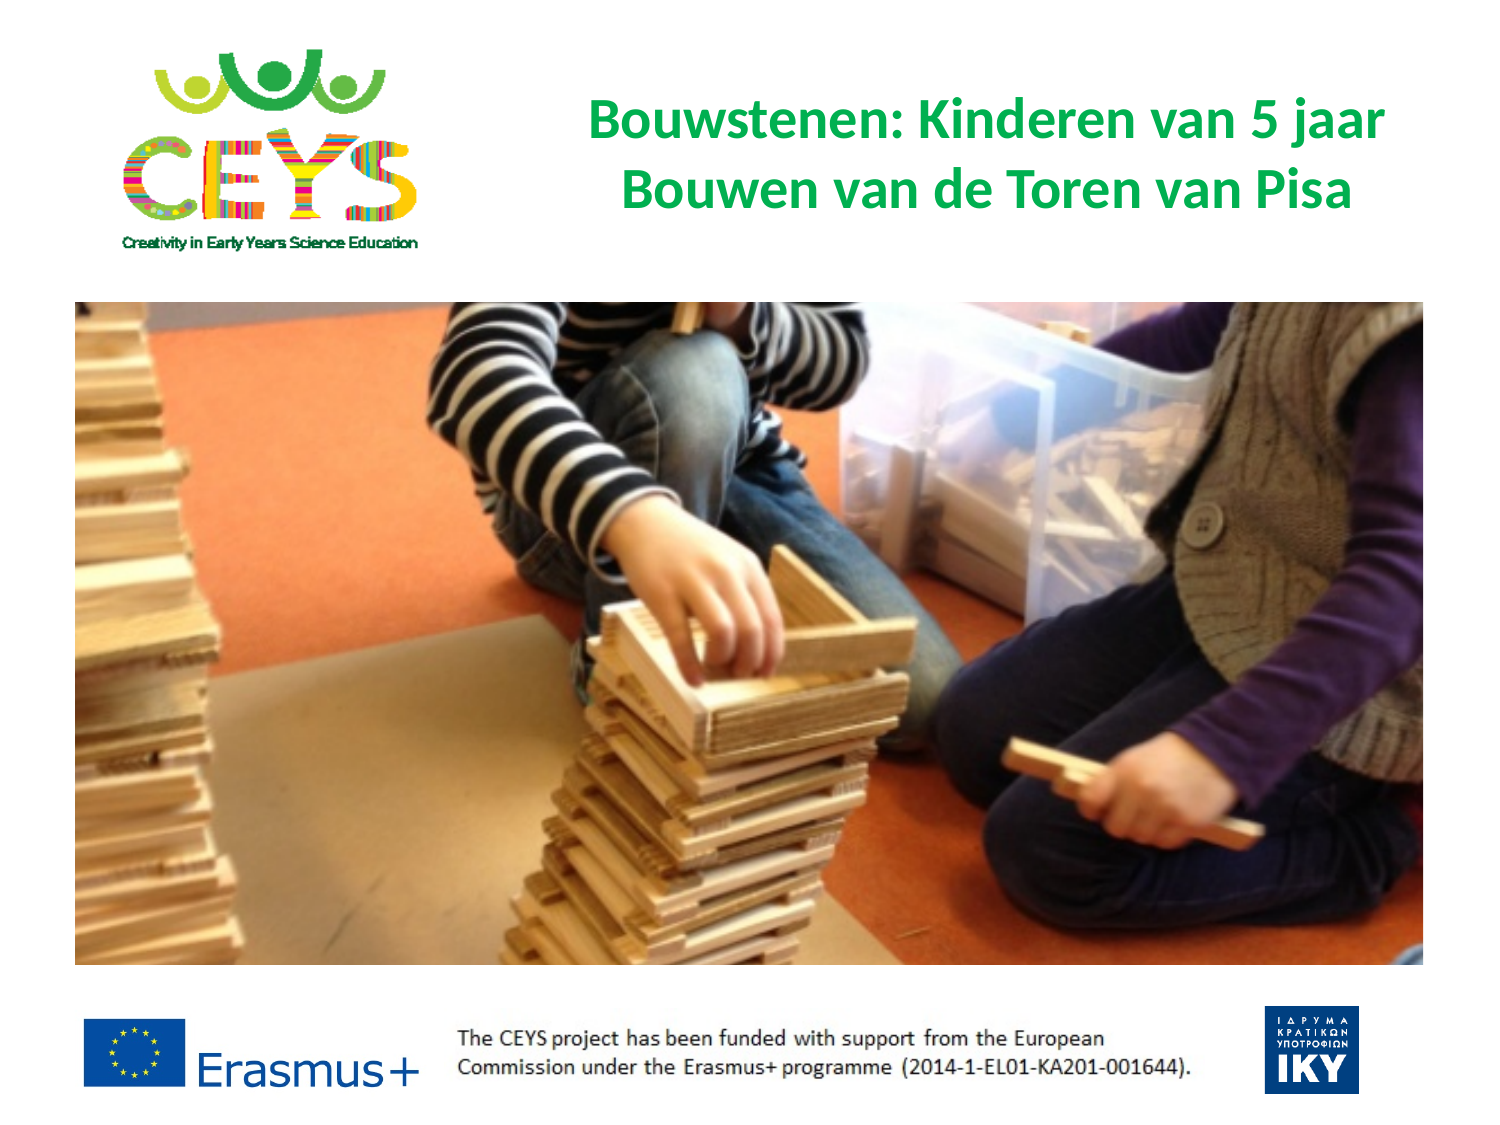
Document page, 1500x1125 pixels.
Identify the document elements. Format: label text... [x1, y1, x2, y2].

picture [444, 1008, 1205, 1097]
title Bouwstenen: Kinderen van 5 jaar Bouwen van de Toren van Pisa [549, 45, 1425, 256]
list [74, 302, 1424, 965]
picture [64, 999, 438, 1106]
picture [1264, 1005, 1359, 1094]
